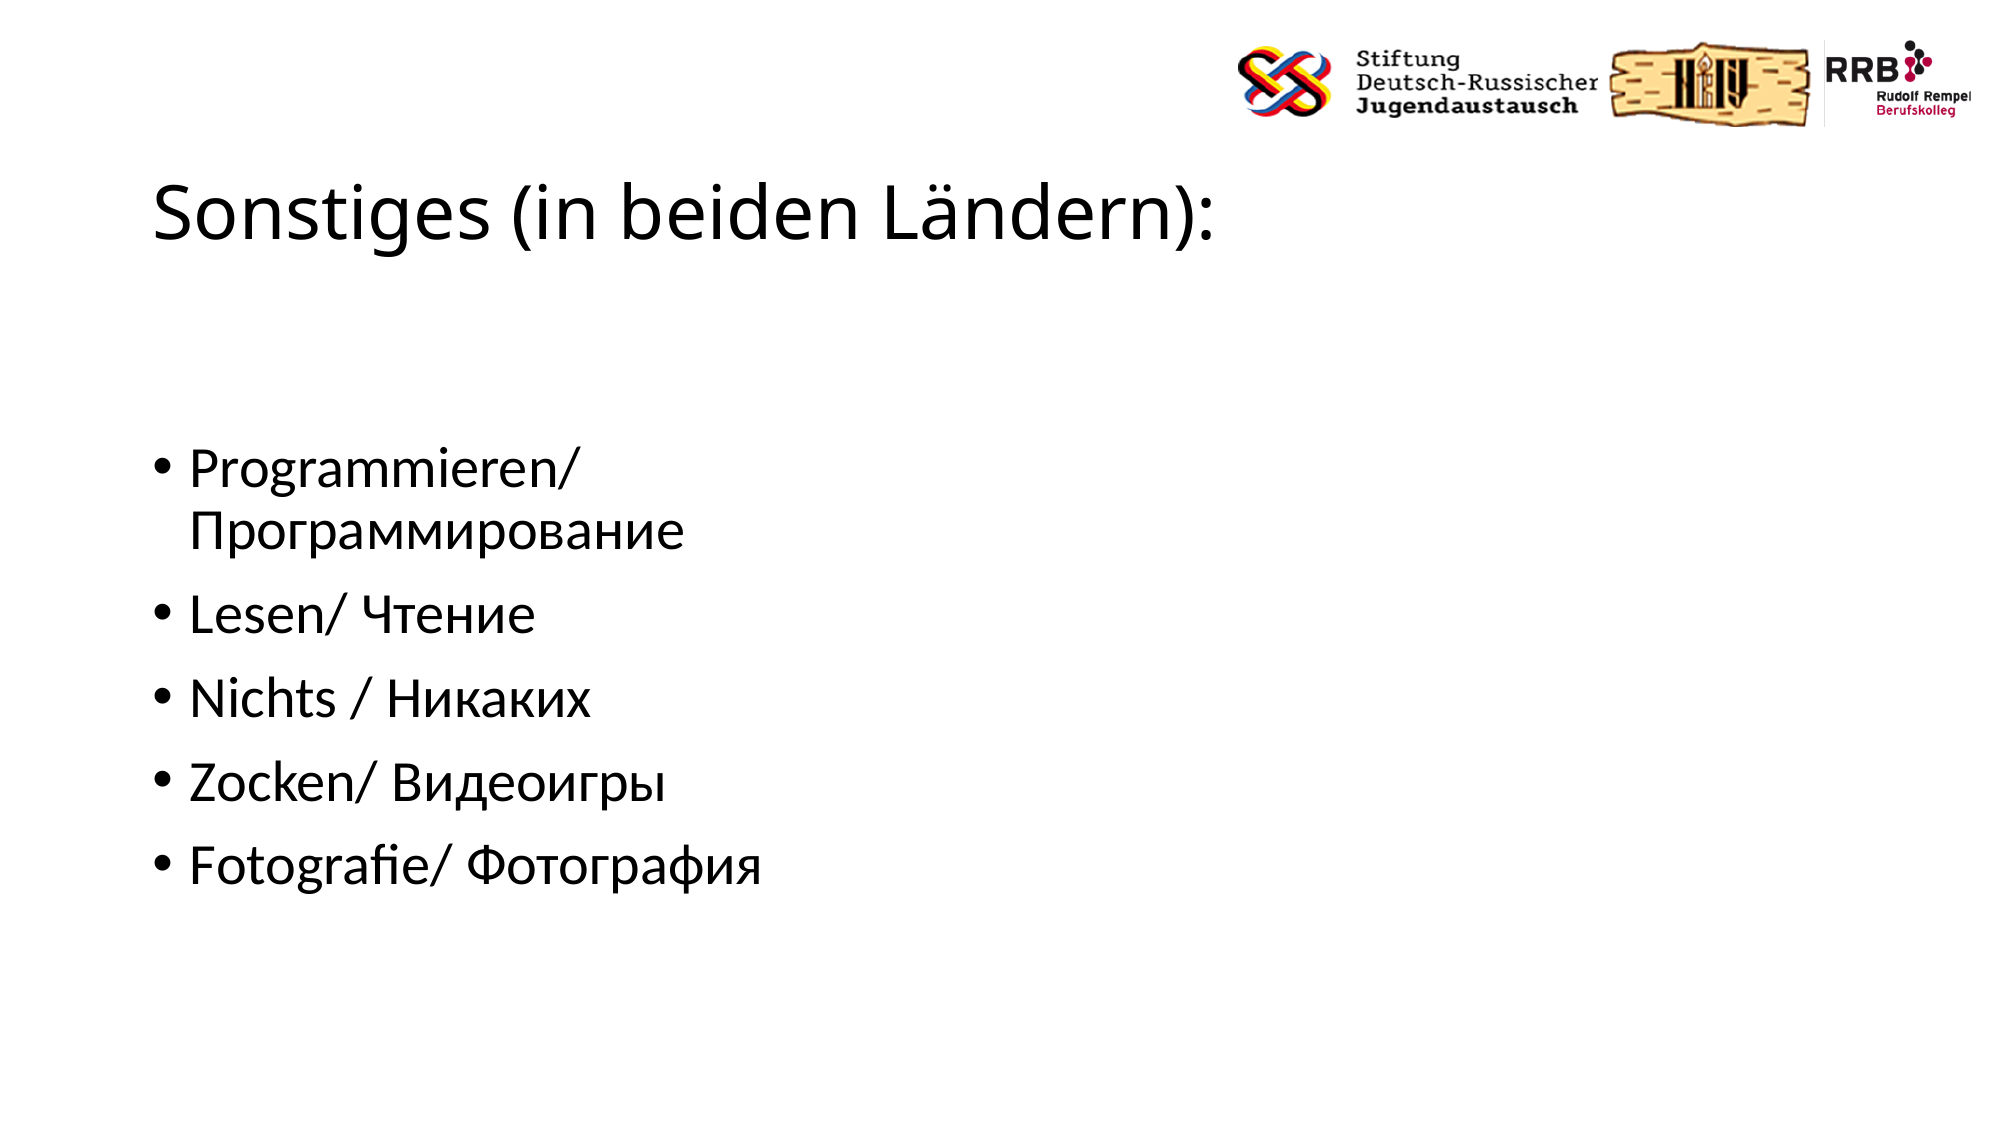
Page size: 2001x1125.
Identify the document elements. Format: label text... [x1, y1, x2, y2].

picture [1237, 40, 1971, 127]
text_box Programmieren/ Программирование Lesen/ Чтение Nichts / Никаких Zocken/ Видеоигры Fotografie/ Фотография [137, 429, 984, 1034]
text_box Sonstiges (in beiden Ländern): [137, 167, 1863, 335]
